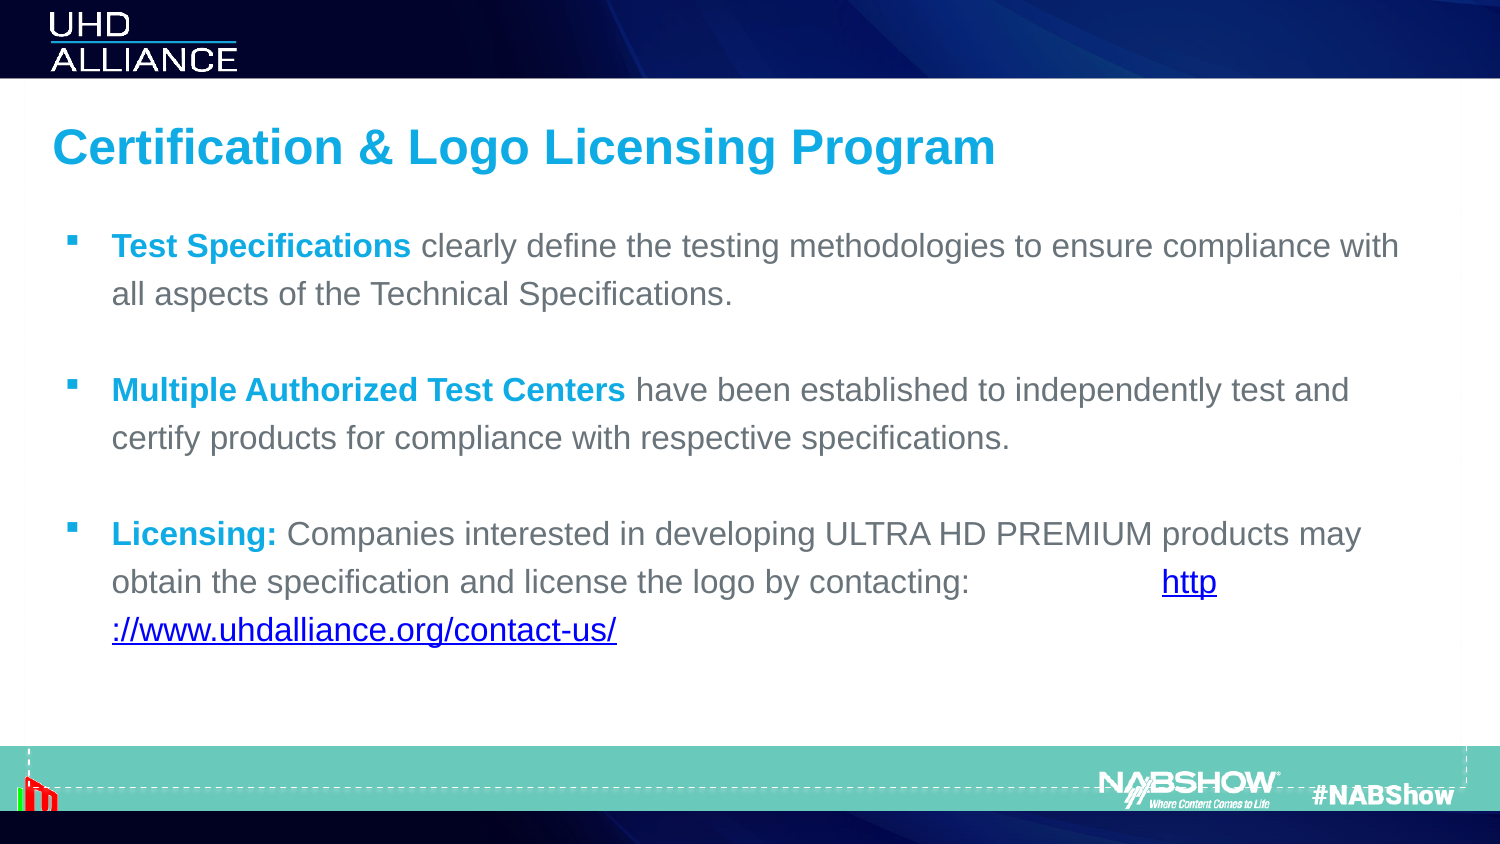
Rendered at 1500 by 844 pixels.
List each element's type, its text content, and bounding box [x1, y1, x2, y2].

picture [0, 0, 1500, 844]
text_box Certification & Logo Licensing Program [37, 95, 1378, 182]
text_box Test Specifications clearly define the testing methodologies to ensure compliance with all aspects of the Technical Specifications. Multiple Authorized Test Centers have been established to independently test and certify products for compliance with respective specifications. Licensing: Companies interested in developing ULTRA HD PREMIUM products may obtain the specification and license the logo by contacting: http://www.uhdalliance.org/contact-us/ [49, 209, 1441, 751]
